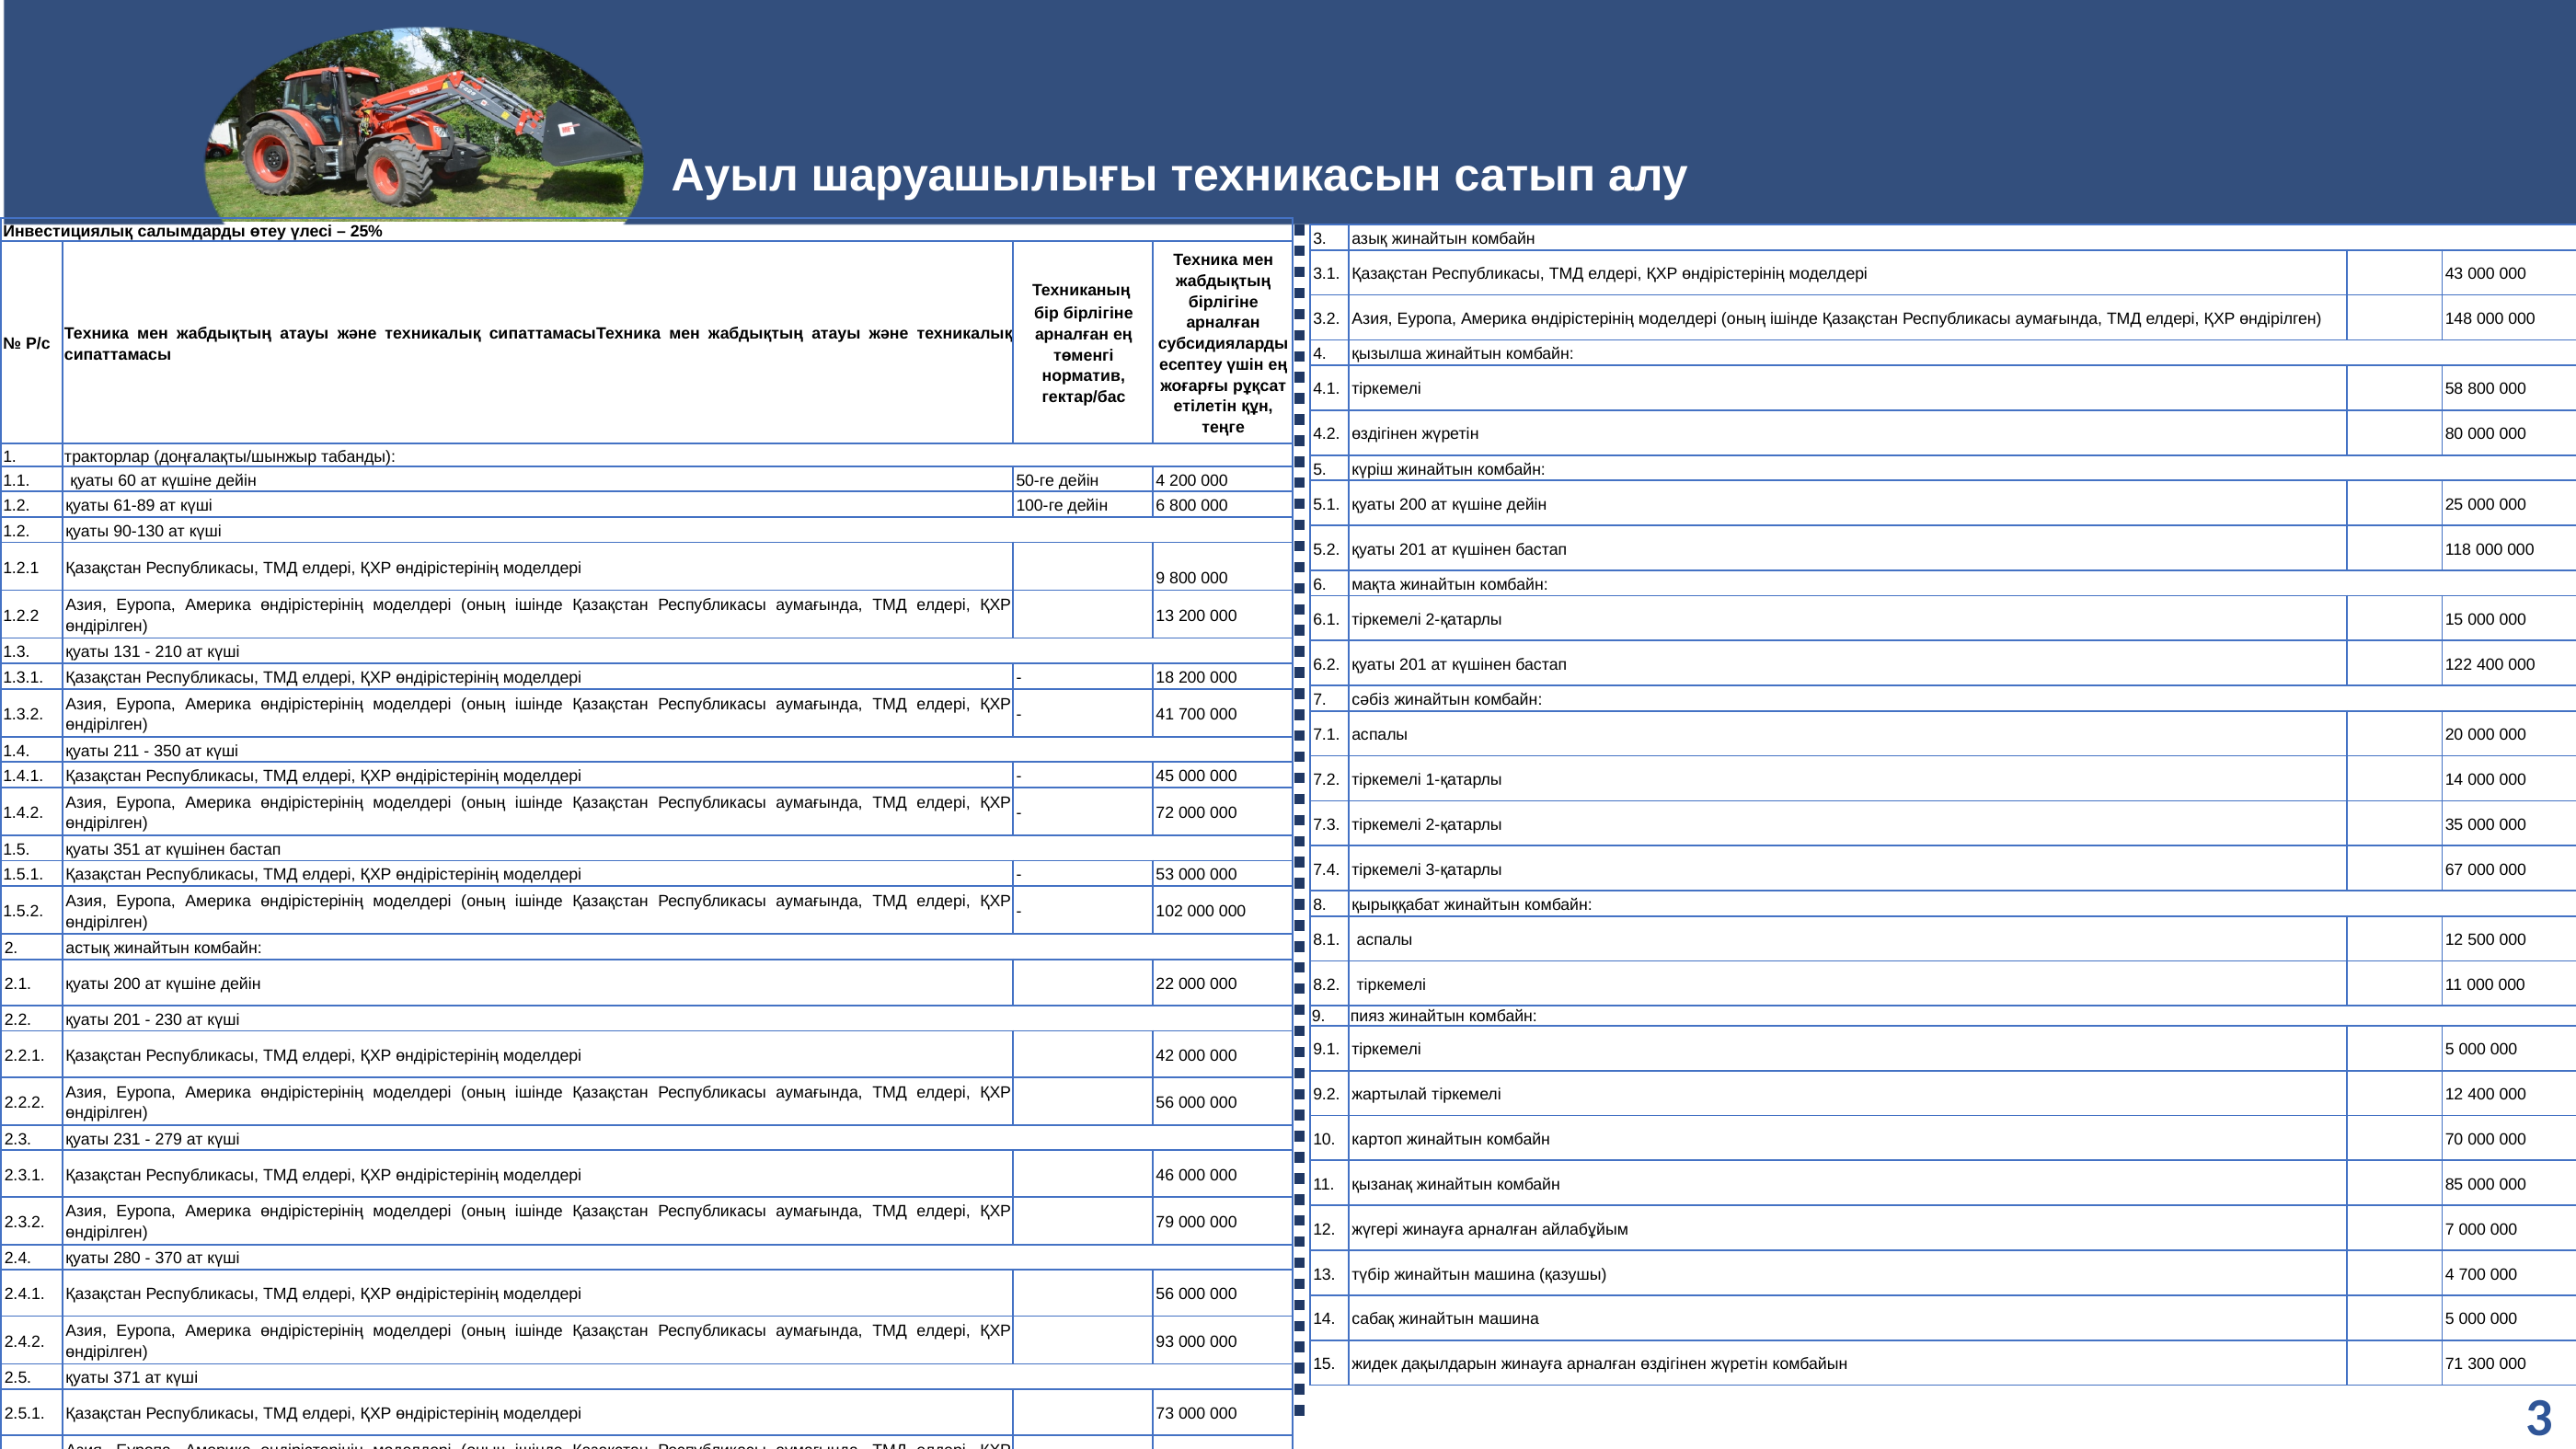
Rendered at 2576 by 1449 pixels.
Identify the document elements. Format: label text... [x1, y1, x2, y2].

table_cell 72 000 000 [1154, 788, 1292, 834]
table_cell 9. [1311, 1006, 1348, 1025]
table_cell түбір жинайтын машина (қазушы) [1350, 1251, 2346, 1294]
table_cell 1.5.1. [2, 861, 62, 885]
table_cell сәбіз жинайтын комбайн: [1350, 686, 2576, 710]
table_cell 9.2. [1311, 1072, 1348, 1115]
table_cell Қазақстан Республикасы, ТМД елдері, ҚХР өндірістерінің моделдері [63, 1271, 1012, 1316]
table_cell [2348, 481, 2442, 524]
table_cell 122 400 000 [2443, 641, 2576, 684]
table_cell 4.1. [1311, 366, 1348, 409]
table_cell 14 000 000 [2443, 756, 2576, 800]
table_cell 1.1. [2, 467, 62, 490]
table_cell 2. [2, 935, 62, 959]
table_cell Азия, Еуропа, Америка өндірістерінің моделдері (оның ішінде Қазақстан Республикасы аумағында, ТМД елдері, ҚХР өндірілген) [63, 788, 1012, 834]
table_cell [2348, 917, 2442, 960]
table_cell Техниканың бір бірлігіне арналған ең төменгі норматив, гектар/бас [1014, 242, 1152, 443]
table_cell 73 000 000 [1154, 1390, 1292, 1434]
table_cell [2348, 411, 2442, 454]
text_box 3 [2483, 1386, 2567, 1449]
table_cell 5. [1311, 456, 1348, 479]
table_cell [1014, 1198, 1152, 1244]
table_cell 2.5. [2, 1364, 62, 1388]
table_cell қуаты 131 - 210 ат күші [63, 638, 1292, 662]
table_cell 1.3. [2, 638, 62, 662]
table_cell тіркемелі [1350, 366, 2346, 409]
table_cell 13. [1311, 1251, 1348, 1294]
table_cell жидек дақылдарын жинауға арналған өздігінен жүретін комбайын [1350, 1341, 2346, 1385]
table_cell қуаты 351 ат күшінен бастап [63, 836, 1292, 860]
table_cell Азия, Еуропа, Америка өндірістерінің моделдері (оның ішінде Қазақстан Республикасы аумағында, ТМД елдері, ҚХР өндірілген) [63, 887, 1012, 933]
table_cell 1.4.1. [2, 763, 62, 787]
table_cell қуаты 280 - 370 ат күші [63, 1246, 1292, 1269]
table_cell [2348, 1161, 2442, 1204]
table_cell қуаты 201 - 230 ат күші [63, 1006, 1292, 1030]
table_cell 70 000 000 [2443, 1116, 2576, 1159]
table_cell [2348, 1206, 2442, 1249]
table_cell Қазақстан Республикасы, ТМД елдері, ҚХР өндірістерінің моделдері [63, 1031, 1012, 1076]
table_cell 3.1. [1311, 251, 1348, 294]
table_cell 2.1. [2, 960, 62, 1005]
table_cell қуаты 200 ат күшіне дейін [1350, 481, 2346, 524]
table_cell тіркемелі 2-қатарлы [1350, 596, 2346, 639]
table_cell 5.2. [1311, 526, 1348, 569]
table_cell 9 800 000 [1154, 543, 1292, 590]
table_cell 8. [1311, 891, 1348, 915]
table_cell [2348, 1072, 2442, 1115]
table_cell аспалы [1350, 917, 2346, 960]
table_cell қырыққабат жинайтын комбайн: [1350, 891, 2576, 915]
table_cell Азия, Еуропа, Америка өндірістерінің моделдері (оның ішінде Қазақстан Республикасы аумағында, ТМД елдері, ҚХР өндірілген) [63, 1198, 1012, 1244]
table_cell 1.2. [2, 518, 62, 542]
table_cell қызанақ жинайтын комбайн [1350, 1161, 2346, 1204]
table_cell 14. [1311, 1296, 1348, 1340]
table_cell Қазақстан Республикасы, ТМД елдері, ҚХР өндірістерінің моделдері [63, 861, 1012, 885]
table_cell 20 000 000 [2443, 712, 2576, 755]
table_cell 22 000 000 [1154, 960, 1292, 1005]
table_cell 6. [1311, 571, 1348, 595]
table_cell пияз жинайтын комбайн: [1350, 1006, 2576, 1025]
table_cell 5 000 000 [2443, 1027, 2576, 1070]
table_cell 93 000 000 [1154, 1317, 1292, 1363]
table_cell 2.4. [2, 1246, 62, 1269]
table_cell тіркемелі [1350, 1027, 2346, 1070]
table_cell 4.2. [1311, 411, 1348, 454]
table_cell [1014, 1078, 1152, 1124]
table_cell 102 000 000 [1154, 887, 1292, 933]
table_cell 42 000 000 [1154, 1031, 1292, 1076]
table_cell қуаты 371 ат күші [63, 1364, 1292, 1388]
table_cell 25 000 000 [2443, 481, 2576, 524]
table_cell 2.5.1. [2, 1390, 62, 1434]
table_cell 100-ге дейін [1014, 492, 1152, 516]
table_cell 1.2.1 [2, 543, 62, 590]
table_cell 6 800 000 [1154, 492, 1292, 516]
table_cell 4 200 000 [1154, 467, 1292, 490]
table_cell 12 500 000 [2443, 917, 2576, 960]
table_cell 2.3.2. [2, 1198, 62, 1244]
table_cell [2348, 801, 2442, 845]
table_cell өздігінен жүретін [1350, 411, 2346, 454]
table_cell сабақ жинайтын машина [1350, 1296, 2346, 1340]
table_cell [2348, 1296, 2442, 1340]
table_cell Азия, Еуропа, Америка өндірістерінің моделдері (оның ішінде Қазақстан Республикасы аумағында, ТМД елдері, ҚХР өндірілген) [63, 591, 1012, 638]
table_cell 11 000 000 [2443, 961, 2576, 1005]
table_cell тіркемелі 1-қатарлы [1350, 756, 2346, 800]
table_header 3. [1311, 225, 1348, 249]
table_cell 56 000 000 [1154, 1271, 1292, 1316]
table_cell Азия, Еуропа, Америка өндірістерінің моделдері (оның ішінде Қазақстан Республикасы аумағында, ТМД елдері, ҚХР өндірілген) [63, 690, 1012, 736]
table_cell 10. [1311, 1116, 1348, 1159]
table_cell 5 000 000 [2443, 1296, 2576, 1340]
table_cell 35 000 000 [2443, 801, 2576, 845]
table_cell аспалы [1350, 712, 2346, 755]
table_cell Азия, Еуропа, Америка өндірістерінің моделдері (оның ішінде Қазақстан Республикасы аумағында, ТМД елдері, ҚХР өндірілген) [63, 1078, 1012, 1124]
table_cell 11. [1311, 1161, 1348, 1204]
table_cell 12. [1311, 1206, 1348, 1249]
table_cell 53 000 000 [1154, 861, 1292, 885]
table_cell [1014, 1390, 1152, 1434]
table_cell қуаты 201 ат күшінен бастап [1350, 641, 2346, 684]
table_cell қуаты 60 ат күшіне дейін [63, 467, 1012, 490]
table_cell тіркемелі 3-қатарлы [1350, 846, 2346, 890]
table_cell қуаты 231 - 279 ат күші [63, 1126, 1292, 1149]
table_cell [2348, 1251, 2442, 1294]
table_cell қуаты 201 ат күшінен бастап [1350, 526, 2346, 569]
table_cell тіркемелі 2-қатарлы [1350, 801, 2346, 845]
table_cell 58 800 000 [2443, 366, 2576, 409]
table_cell № Р/с [2, 242, 62, 443]
table_cell Қазақстан Республикасы, ТМД елдері, ҚХР өндірістерінің моделдері [63, 1390, 1012, 1434]
table_cell [1014, 1436, 1152, 1449]
table_cell 2.3.1. [2, 1151, 62, 1196]
table_cell [2348, 961, 2442, 1005]
table_cell 2.2.1. [2, 1031, 62, 1076]
table_cell - [1014, 763, 1152, 787]
table_cell қуаты 61-89 ат күші [63, 492, 1012, 516]
table_cell 2.2.2. [2, 1078, 62, 1124]
table_cell 3.2. [1311, 295, 1348, 339]
table_cell 1.5.2. [2, 887, 62, 933]
table_cell 71 300 000 [2443, 1341, 2576, 1385]
table_cell [1014, 960, 1152, 1005]
table_cell Қазақстан Республикасы, ТМД елдері, ҚХР өндірістерінің моделдері [1350, 251, 2346, 294]
table_cell 1. [2, 444, 62, 466]
table_cell астық жинайтын комбайн: [63, 935, 1292, 959]
table_cell 109 000 000 [1154, 1436, 1292, 1449]
table_cell 46 000 000 [1154, 1151, 1292, 1196]
table_cell картоп жинайтын комбайн [1350, 1116, 2346, 1159]
table_cell [2348, 295, 2442, 339]
table_cell [2348, 251, 2442, 294]
table_cell 7.4. [1311, 846, 1348, 890]
table_cell Азия, Еуропа, Америка өндірістерінің моделдері (оның ішінде Қазақстан Республикасы аумағында, ТМД елдері, ҚХР өндірілген) [63, 1436, 1012, 1449]
table_cell 2.2. [2, 1006, 62, 1030]
table_cell тіркемелі [1350, 961, 2346, 1005]
table_cell 1.2. [2, 492, 62, 516]
table_cell [2348, 641, 2442, 684]
table_cell [1014, 1151, 1152, 1196]
table_cell қызылша жинайтын комбайн: [1350, 340, 2576, 364]
table_cell Қазақстан Республикасы, ТМД елдері, ҚХР өндірістерінің моделдері [63, 664, 1012, 688]
table_cell [2348, 1116, 2442, 1159]
table_cell [2348, 1341, 2442, 1385]
table_header Инвестициялық салымдарды өтеу үлесі – 25% [2, 219, 1292, 240]
table_cell 8.2. [1311, 961, 1348, 1005]
table_cell 18 200 000 [1154, 664, 1292, 688]
table_cell жүгері жинауға арналған айлабұйым [1350, 1206, 2346, 1249]
table_cell Қазақстан Республикасы, ТМД елдері, ҚХР өндірістерінің моделдері [63, 543, 1012, 590]
table_cell [2348, 366, 2442, 409]
table_cell 80 000 000 [2443, 411, 2576, 454]
table_cell мақта жинайтын комбайн: [1350, 571, 2576, 595]
table_cell 15 000 000 [2443, 596, 2576, 639]
table_cell 45 000 000 [1154, 763, 1292, 787]
table_cell 15. [1311, 1341, 1348, 1385]
table_cell қуаты 200 ат күшіне дейін [63, 960, 1012, 1005]
table_cell 4 700 000 [2443, 1251, 2576, 1294]
table_cell [2348, 846, 2442, 890]
table_cell 41 700 000 [1154, 690, 1292, 736]
table_cell 1.4. [2, 738, 62, 761]
table_cell қуаты 90-130 ат күші [63, 518, 1292, 542]
table_cell 79 000 000 [1154, 1198, 1292, 1244]
table_cell жартылай тіркемелі [1350, 1072, 2346, 1115]
table_cell [1014, 543, 1152, 590]
table_cell 118 000 000 [2443, 526, 2576, 569]
table_cell 6.2. [1311, 641, 1348, 684]
table_header азық жинайтын комбайн [1350, 225, 2576, 249]
table_cell - [1014, 788, 1152, 834]
table_cell [2348, 712, 2442, 755]
table_cell 2.5.2. [2, 1436, 62, 1449]
table_cell - [1014, 861, 1152, 885]
table_cell 85 000 000 [2443, 1161, 2576, 1204]
table_cell 4. [1311, 340, 1348, 364]
table_cell Техника мен жабдықтың бірлігіне арналған субсидияларды есептеу үшін ең жоғарғы рұқсат етілетін құн, теңге [1154, 242, 1292, 443]
table_cell тракторлар (доңғалақты/шынжыр табанды): [63, 444, 1292, 466]
table_cell [1014, 1271, 1152, 1316]
table_cell Қазақстан Республикасы, ТМД елдері, ҚХР өндірістерінің моделдері [63, 1151, 1012, 1196]
table_cell [1014, 1031, 1152, 1076]
table_cell 8.1. [1311, 917, 1348, 960]
table_cell 56 000 000 [1154, 1078, 1292, 1124]
table_cell күріш жинайтын комбайн: [1350, 456, 2576, 479]
table_cell 1.2.2 [2, 591, 62, 638]
table_cell 1.5. [2, 836, 62, 860]
table_cell 67 000 000 [2443, 846, 2576, 890]
table_cell Азия, Еуропа, Америка өндірістерінің моделдері (оның ішінде Қазақстан Республикасы аумағында, ТМД елдері, ҚХР өндірілген) [63, 1317, 1012, 1363]
table_cell [1014, 591, 1152, 638]
table_cell 2.3. [2, 1126, 62, 1149]
table_cell - [1014, 887, 1152, 933]
table_cell [1014, 1317, 1152, 1363]
table_cell 1.3.1. [2, 664, 62, 688]
table_cell 1.3.2. [2, 690, 62, 736]
table_cell Техника мен жабдықтың атауы және техникалық сипаттамасыТехника мен жабдықтың атауы және техникалық сипаттамасы [63, 242, 1012, 443]
table_cell 7 000 000 [2443, 1206, 2576, 1249]
table_cell 43 000 000 [2443, 251, 2576, 294]
table_cell 2.4.1. [2, 1271, 62, 1316]
table_cell 7.3. [1311, 801, 1348, 845]
table_cell - [1014, 690, 1152, 736]
table_cell [2348, 756, 2442, 800]
table_cell 7. [1311, 686, 1348, 710]
table_cell қуаты 211 - 350 ат күші [63, 738, 1292, 761]
table_cell 5.1. [1311, 481, 1348, 524]
table_cell 6.1. [1311, 596, 1348, 639]
table_cell Қазақстан Республикасы, ТМД елдері, ҚХР өндірістерінің моделдері [63, 763, 1012, 787]
table_cell 9.1. [1311, 1027, 1348, 1070]
table_cell [2348, 596, 2442, 639]
table_cell 7.1. [1311, 712, 1348, 755]
table_cell 2.4.2. [2, 1317, 62, 1363]
table_cell 7.2. [1311, 756, 1348, 800]
table_cell 12 400 000 [2443, 1072, 2576, 1115]
table_cell 148 000 000 [2443, 295, 2576, 339]
table_cell [2348, 526, 2442, 569]
table_cell - [1014, 664, 1152, 688]
table_cell 50-ге дейін [1014, 467, 1152, 490]
table_cell Азия, Еуропа, Америка өндірістерінің моделдері (оның ішінде Қазақстан Республикасы аумағында, ТМД елдері, ҚХР өндірілген) [1350, 295, 2346, 339]
table_cell 13 200 000 [1154, 591, 1292, 638]
table_cell 1.4.2. [2, 788, 62, 834]
table_cell [2348, 1027, 2442, 1070]
picture [3, 0, 2576, 225]
